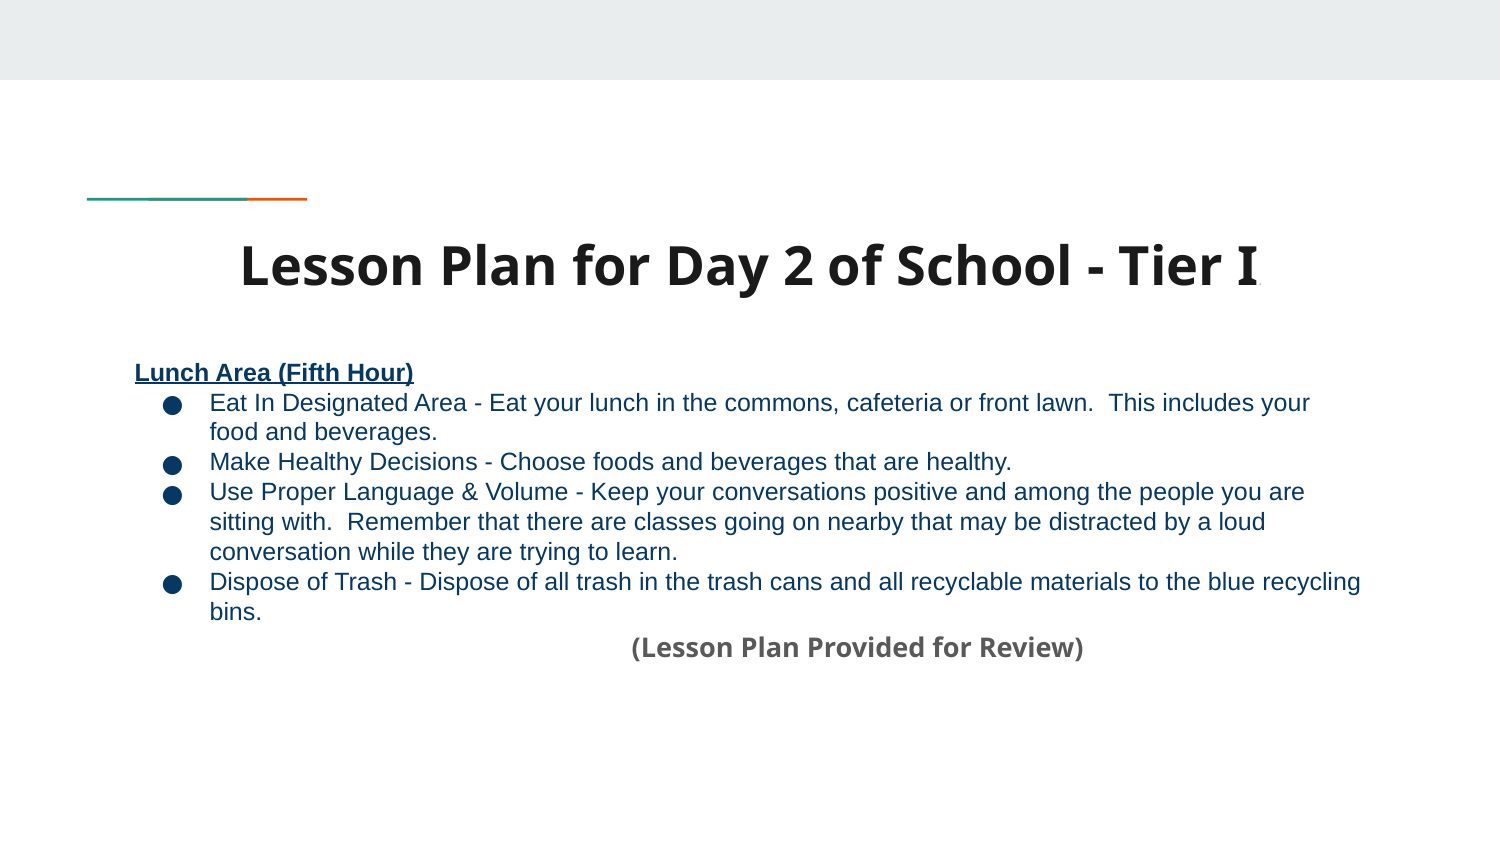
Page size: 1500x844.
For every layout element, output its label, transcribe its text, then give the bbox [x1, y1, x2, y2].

list Lunch Area (Fifth Hour) Eat In Designated Area - Eat your lunch in the commons, cafeteria or front lawn. This includes your food and beverages. Make Healthy Decisions - Choose foods and beverages that are healthy. Use Proper Language & Volume - Keep your conversations positive and among the people you are sitting with. Remember that there are classes going on nearby that may be distracted by a loud conversation while they are trying to learn. Dispose of Trash - Dispose of all trash in the trash cans and all recyclable materials to the blue recycling bins. (Lesson Plan Provided for Review) [119, 341, 1381, 753]
title Lesson Plan for Day 2 of School - Tier I2 [119, 216, 1381, 305]
